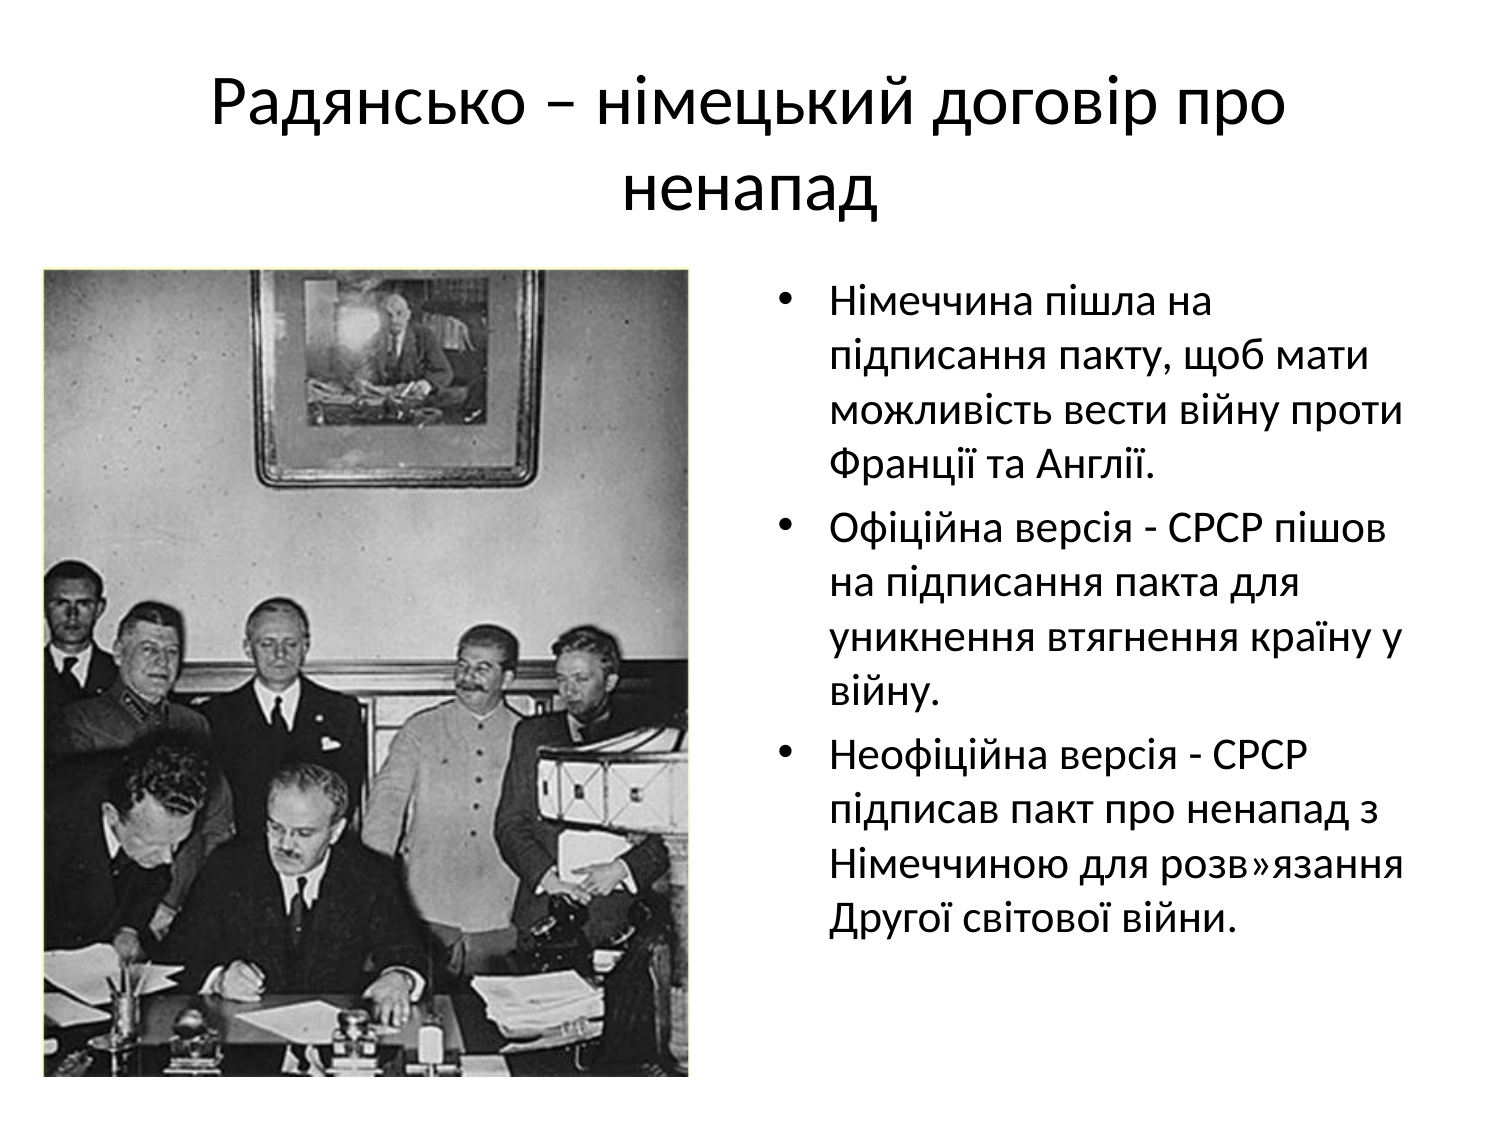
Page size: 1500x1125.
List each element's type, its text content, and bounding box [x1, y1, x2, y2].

list Німеччина пішла на підписання пакту, щоб мати можливість вести війну проти Франції та Англії. Офіційна версія - СРСР пішов на підписання пакта для уникнення втягнення країну у війну. Неофіційна версія - СРСР підписав пакт про ненапад з Німеччиною для розв»язання Другої світової війни. [762, 262, 1425, 1005]
title Радянсько – німецький договір про ненапад [75, 45, 1425, 233]
picture [40, 266, 690, 1077]
